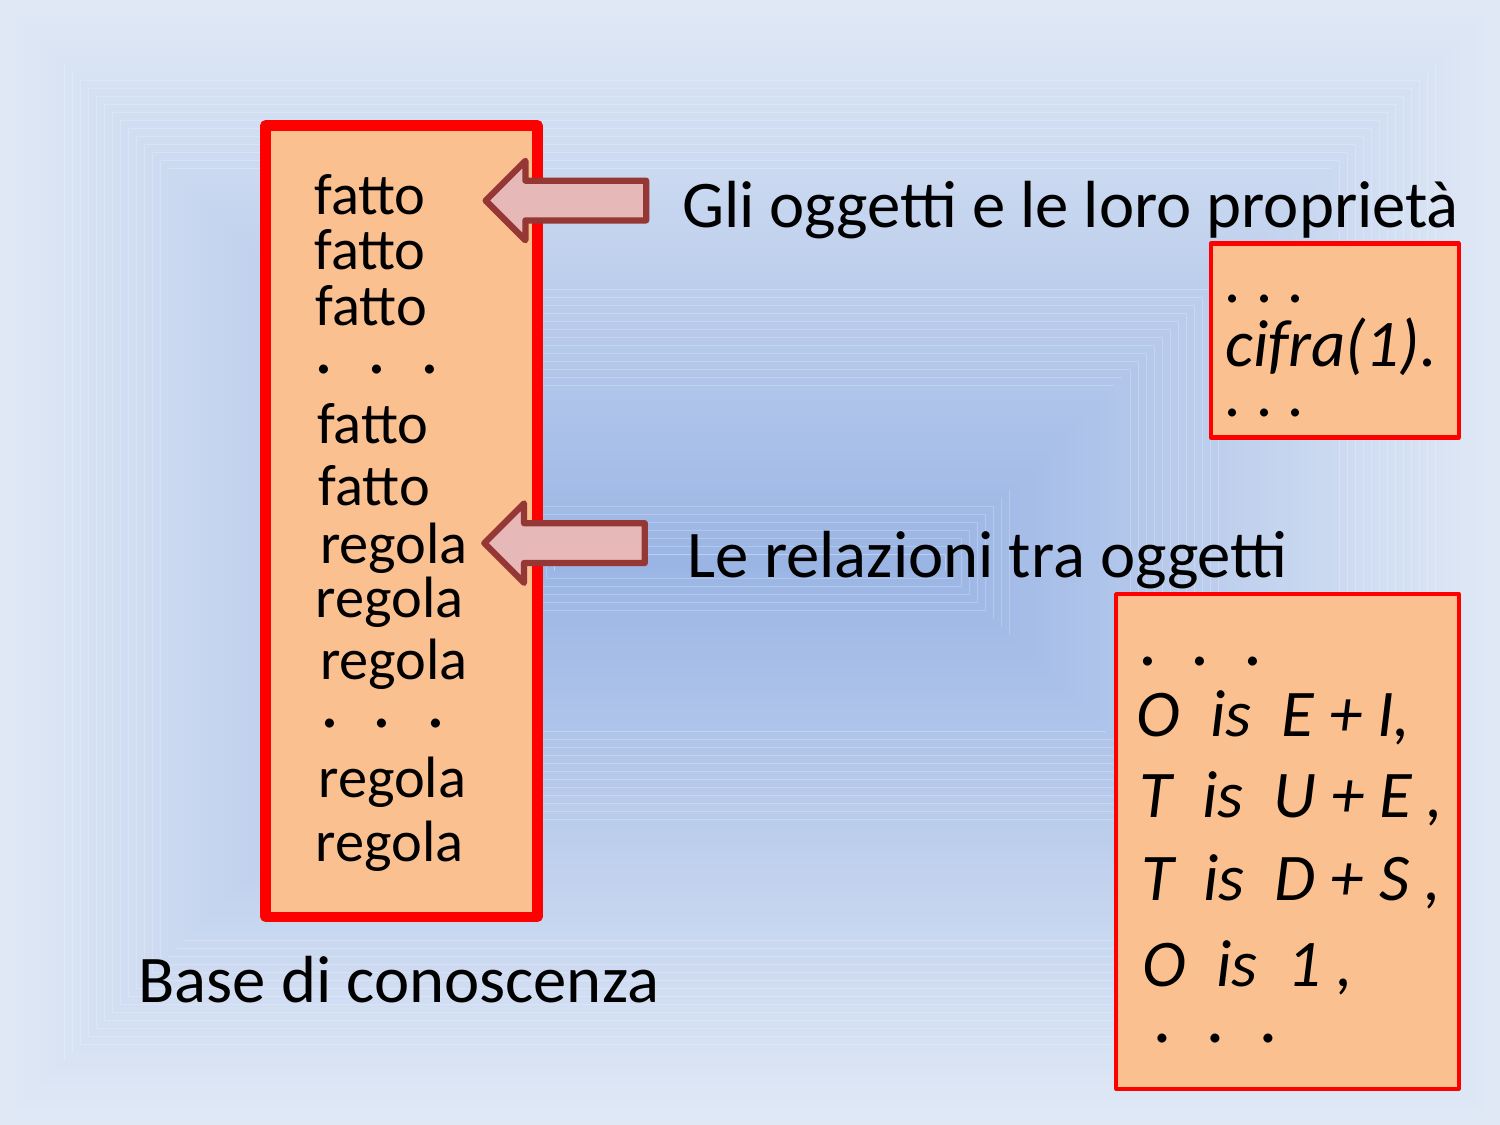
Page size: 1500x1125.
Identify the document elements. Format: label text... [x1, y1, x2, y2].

text_box regola [301, 552, 502, 637]
text_box O is E + I, [1121, 662, 1449, 758]
text_box [1116, 599, 1459, 1089]
text_box . . . cifra(1). . . . [1210, 243, 1459, 438]
text_box fatto [299, 234, 477, 289]
text_box regola [305, 613, 507, 699]
text_box fatto [302, 377, 480, 463]
text_box T is D + S , [1126, 826, 1471, 921]
text_box O is 1 , [1128, 911, 1466, 1007]
text_box Base di conoscenza [123, 928, 680, 1024]
text_box . . . [1139, 960, 1317, 1066]
text_box Gli oggetti e le loro proprietà [667, 153, 1495, 249]
text_box T is U + E , [1125, 743, 1491, 839]
text_box regola [305, 497, 507, 583]
text_box [264, 123, 539, 919]
text_box regola [301, 795, 502, 881]
text_box . . . [1123, 582, 1301, 688]
text_box fatto [304, 439, 482, 525]
text_box regola [304, 732, 505, 817]
text_box fatto [299, 149, 477, 234]
text_box . . . [305, 645, 483, 750]
text_box . . . [299, 290, 477, 396]
text_box fatto [301, 259, 479, 345]
text_box Le relazioni tra oggetti [673, 503, 1500, 599]
text_box [483, 158, 649, 243]
text_box [482, 501, 647, 585]
